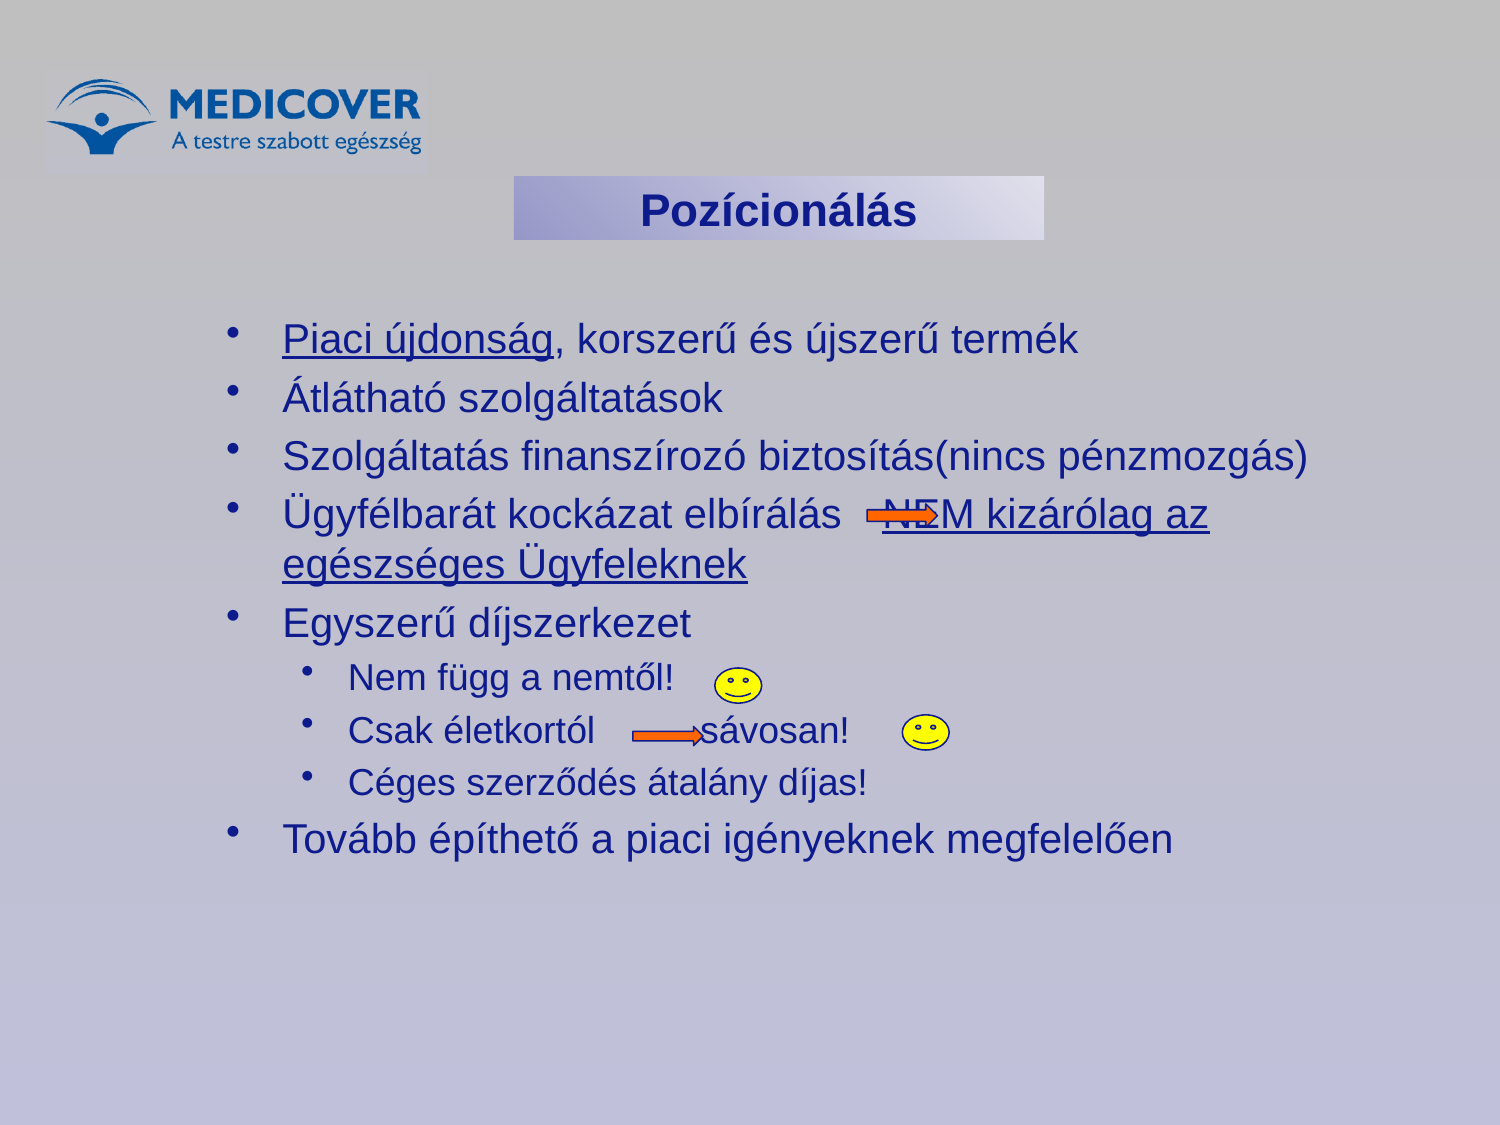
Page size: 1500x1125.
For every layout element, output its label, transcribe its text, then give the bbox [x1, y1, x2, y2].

picture [46, 70, 427, 174]
list Piaci újdonság, korszerű és újszerű termék Átlátható szolgáltatások Szolgáltatás finanszírozó biztosítás(nincs pénzmozgás) Ügyfélbarát kockázat elbírálás NEM kizárólag az egészséges Ügyfeleknek Egyszerű díjszerkezet Nem függ a nemtől! Csak életkortól sávosan! Céges szerződés átalány díjas! Tovább építhető a piaci igényeknek megfelelően [210, 304, 1336, 950]
text_box [867, 503, 938, 528]
text_box [714, 667, 762, 704]
text_box [902, 714, 950, 751]
text_box [632, 726, 704, 746]
title Pozícionálás [513, 176, 1045, 240]
